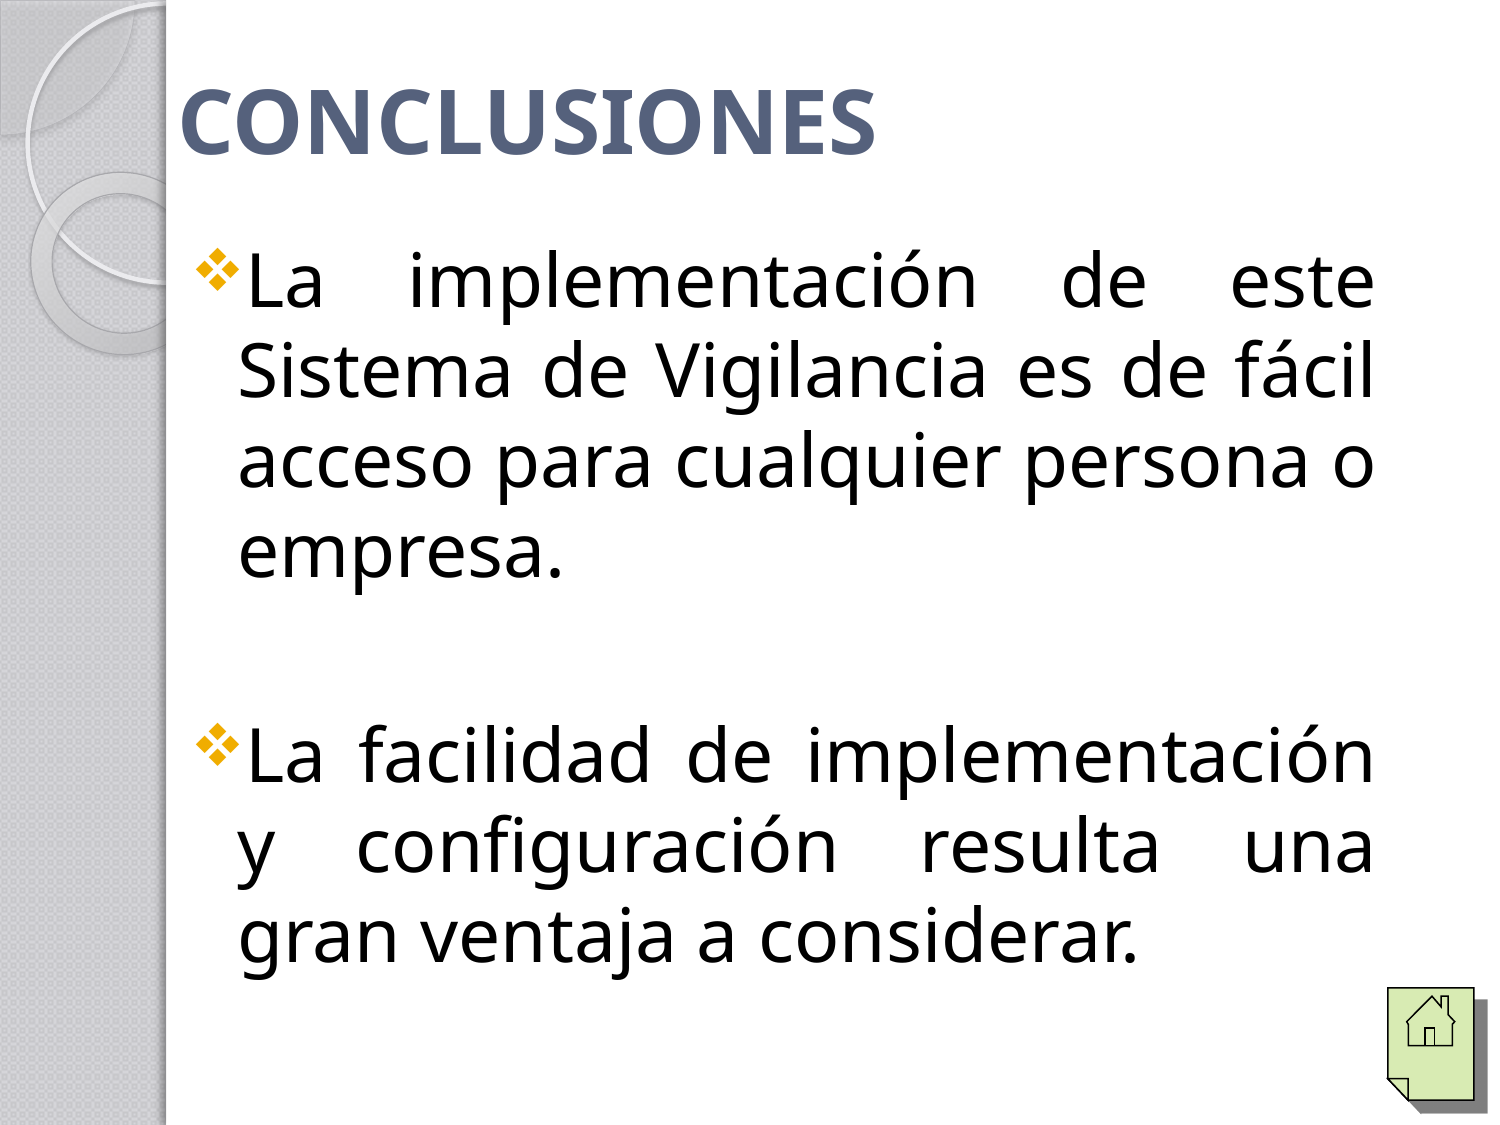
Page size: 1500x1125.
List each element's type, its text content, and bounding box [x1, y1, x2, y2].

text_box [1387, 987, 1474, 1101]
list La implementación de este Sistema de Vigilancia es de fácil acceso para cualquier persona o empresa. La facilidad de implementación y configuración resulta una gran ventaja a considerar. [162, 224, 1393, 1013]
title CONCLUSIONES [162, 24, 1393, 213]
